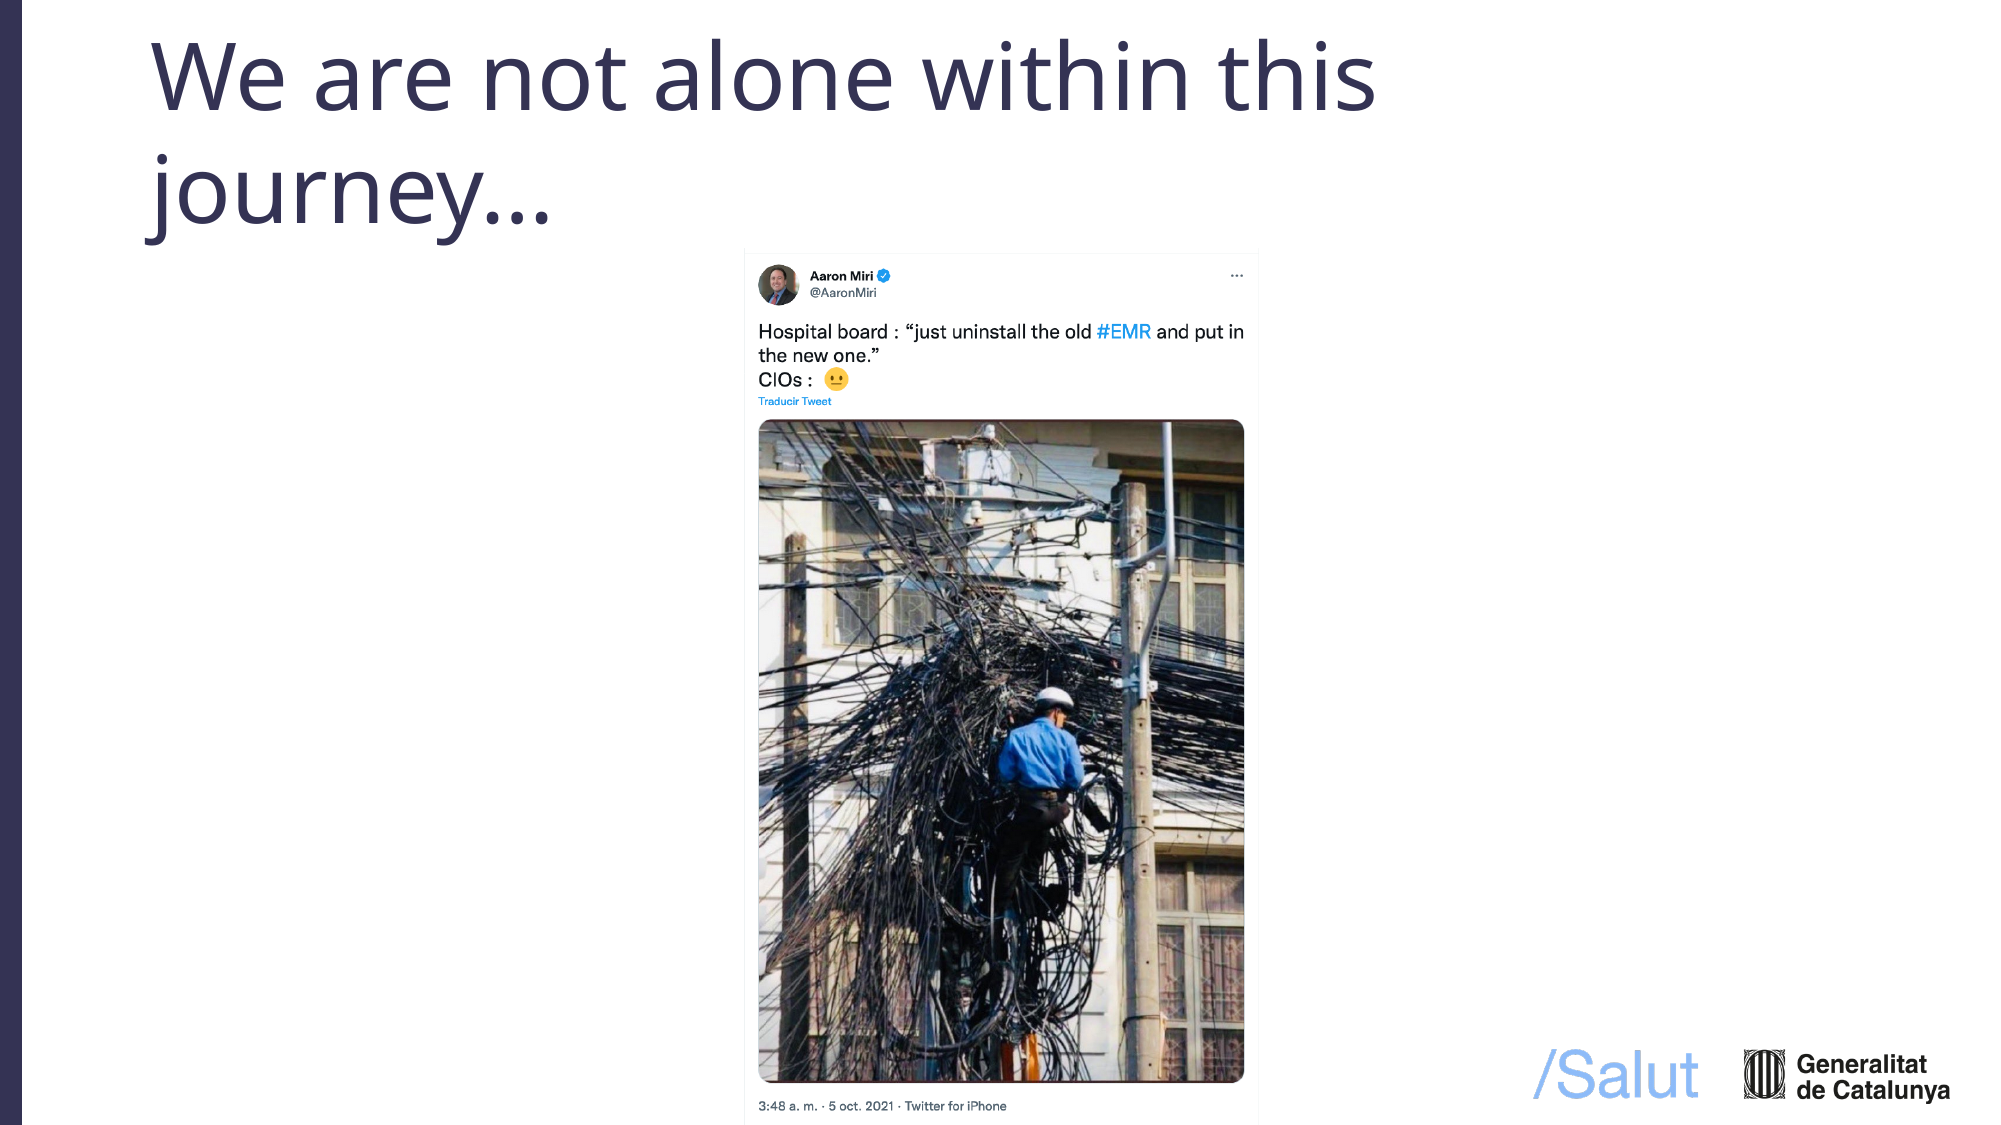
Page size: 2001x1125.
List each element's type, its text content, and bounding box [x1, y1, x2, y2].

picture [1533, 1049, 1950, 1104]
title We are not alone within this journey… [130, 154, 1828, 263]
picture [738, 248, 1262, 1125]
